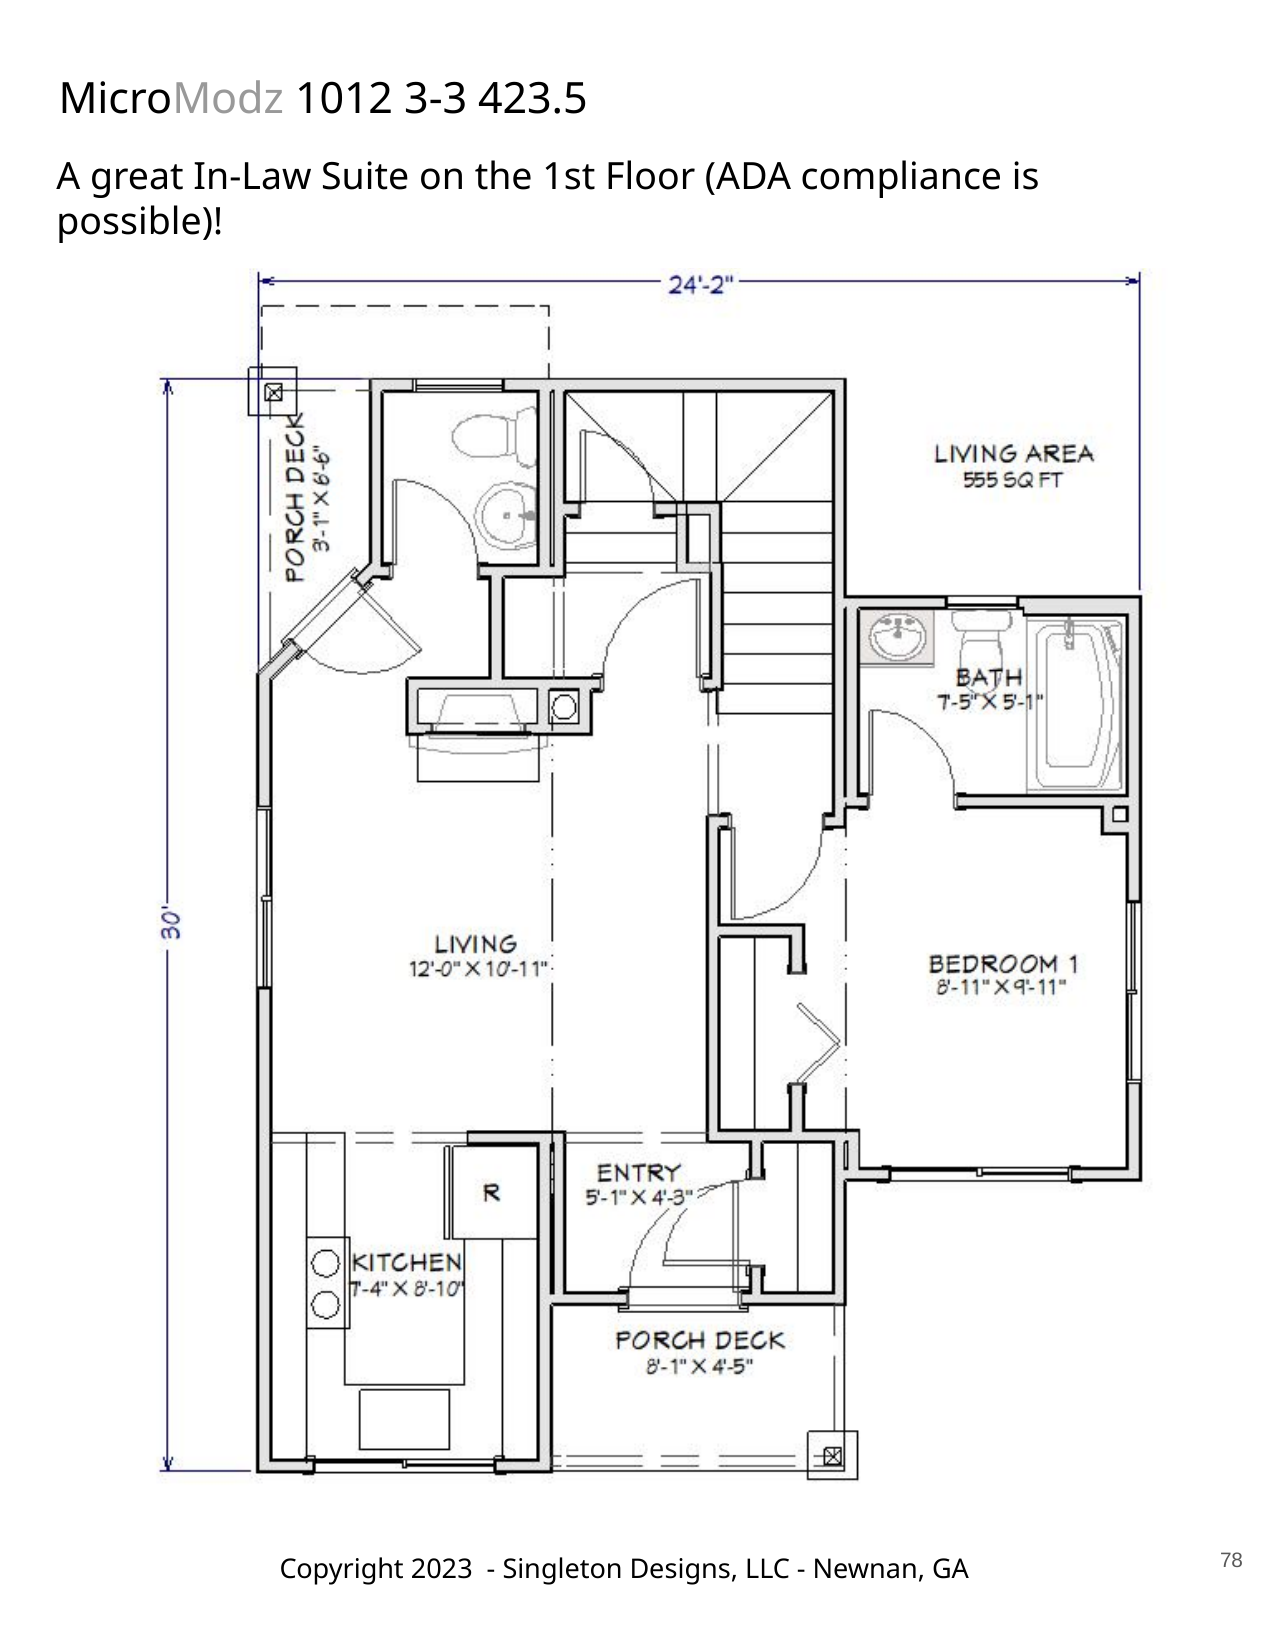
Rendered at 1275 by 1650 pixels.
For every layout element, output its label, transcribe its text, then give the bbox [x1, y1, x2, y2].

text_box Copyright 2023 - Singleton Designs, LLC - Newnan, GA [66, 1511, 1181, 1600]
title MicroModz 1012 3-3 423.5 [43, 55, 1232, 136]
slide_number ‹#› [1181, 1495, 1258, 1623]
picture [24, 268, 1257, 1488]
text_box A great In-Law Suite on the 1st Floor (ADA compliance is possible)! T [41, 136, 1232, 267]
